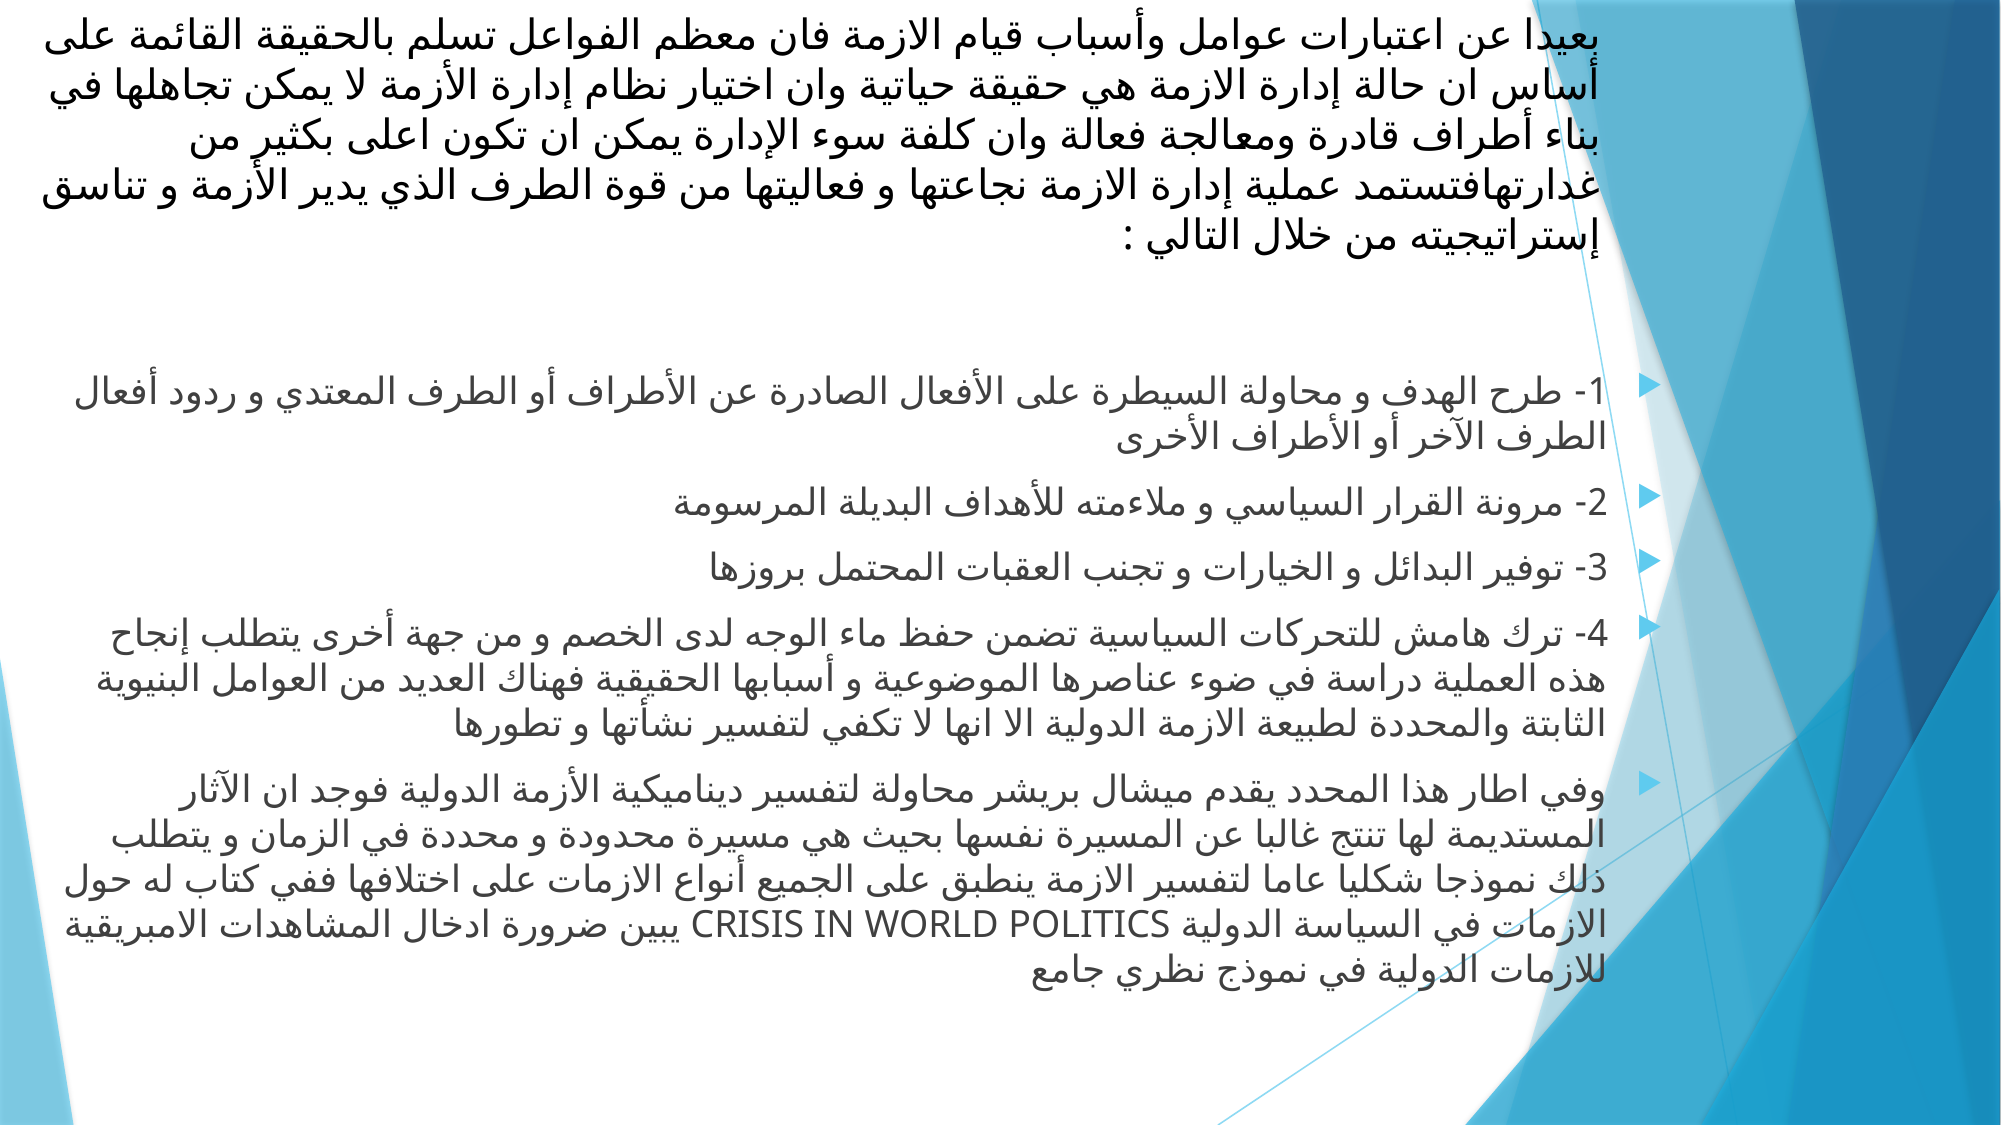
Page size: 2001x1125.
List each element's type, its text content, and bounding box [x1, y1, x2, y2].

list 1- طرح الهدف و محاولة السيطرة على الأفعال الصادرة عن الأطراف أو الطرف المعتدي و ردود أفعال الطرف الآخر أو الأطراف الأخرى 2- مرونة القرار السياسي و ملاءمته للأهداف البديلة المرسومة 3- توفير البدائل و الخيارات و تجنب العقبات المحتمل بروزها 4- ترك هامش للتحركات السياسية تضمن حفظ ماء الوجه لدى الخصم و من جهة أخرى يتطلب إنجاح هذه العملية دراسة في ضوء عناصرها الموضوعية و أسبابها الحقيقية فهناك العديد من العوامل البنيوية الثابتة والمحددة لطبيعة الازمة الدولية الا انها لا تكفي لتفسير نشأتها و تطورها وفي اطار هذا المحدد يقدم ميشال بريشر محاولة لتفسير ديناميكية الأزمة الدولية فوجد ان الآثار المستديمة لها تنتج غالبا عن المسيرة نفسها بحيث هي مسيرة محدودة و محددة في الزمان و يتطلب ذلك نموذجا شكليا عاما لتفسير الازمة ينطبق على الجميع أنواع الازمات على اختلافها ففي كتاب له حول الازمات في السياسة الدولية CRISIS IN WORLD POLITICS يبين ضرورة ادخال المشاهدات الامبريقية للازمات الدولية في نموذج نظري جامع [27, 359, 1680, 1125]
title بعيدا عن اعتبارات عوامل وأسباب قيام الازمة فان معظم الفواعل تسلم بالحقيقة القائمة على أساس ان حالة إدارة الازمة هي حقيقة حياتية وان اختيار نظام إدارة الأزمة لا يمكن تجاهلها في بناء أطراف قادرة ومعالجة فعالة وان كلفة سوء الإدارة يمكن ان تكون اعلى بكثير من غدارتهافتستمد عملية إدارة الازمة نجاعتها و فعاليتها من قوة الطرف الذي يدير الأزمة و تناسق إستراتيجيته من خلال التالي : [0, 0, 1617, 340]
